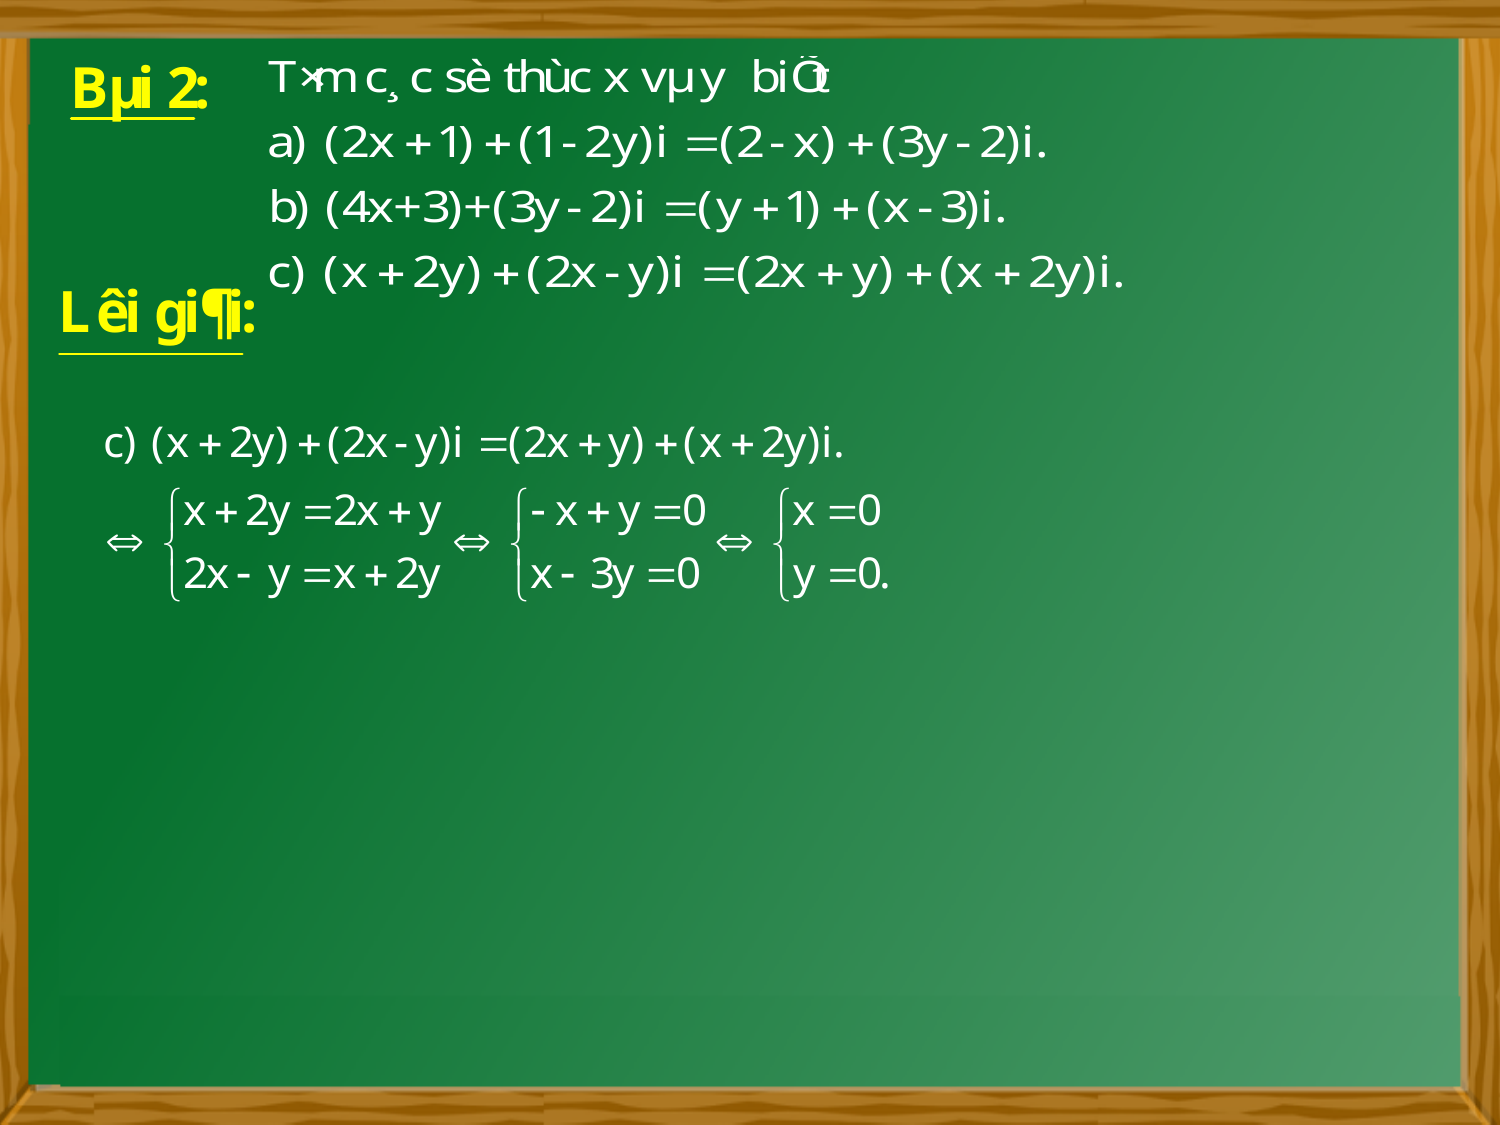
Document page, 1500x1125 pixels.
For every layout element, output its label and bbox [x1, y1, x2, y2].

text_box [264, 56, 1130, 303]
text_box [100, 423, 895, 607]
picture [0, 0, 1500, 1125]
text_box [52, 278, 265, 365]
text_box [64, 54, 217, 128]
